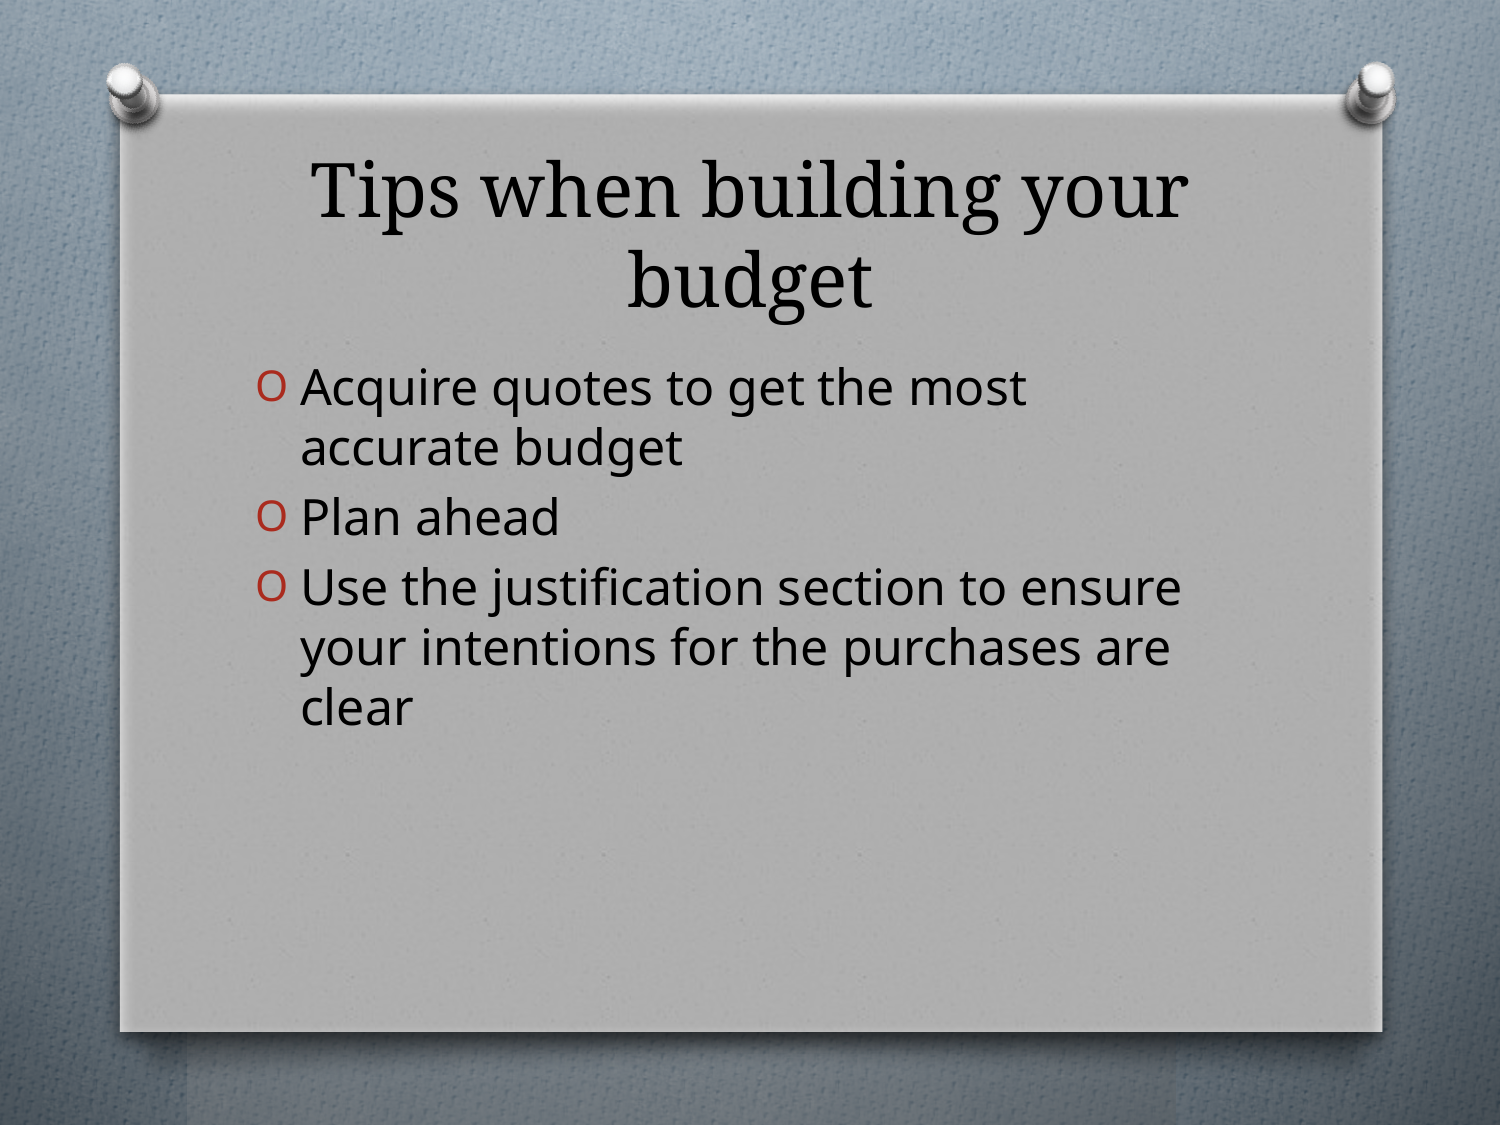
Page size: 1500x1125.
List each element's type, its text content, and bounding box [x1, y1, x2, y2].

list Acquire quotes to get the most accurate budget Plan ahead Use the justification section to ensure your intentions for the purchases are clear [240, 347, 1257, 939]
picture [1317, 35, 1439, 156]
picture [75, 29, 198, 153]
title Tips when building your budget [179, 134, 1323, 332]
